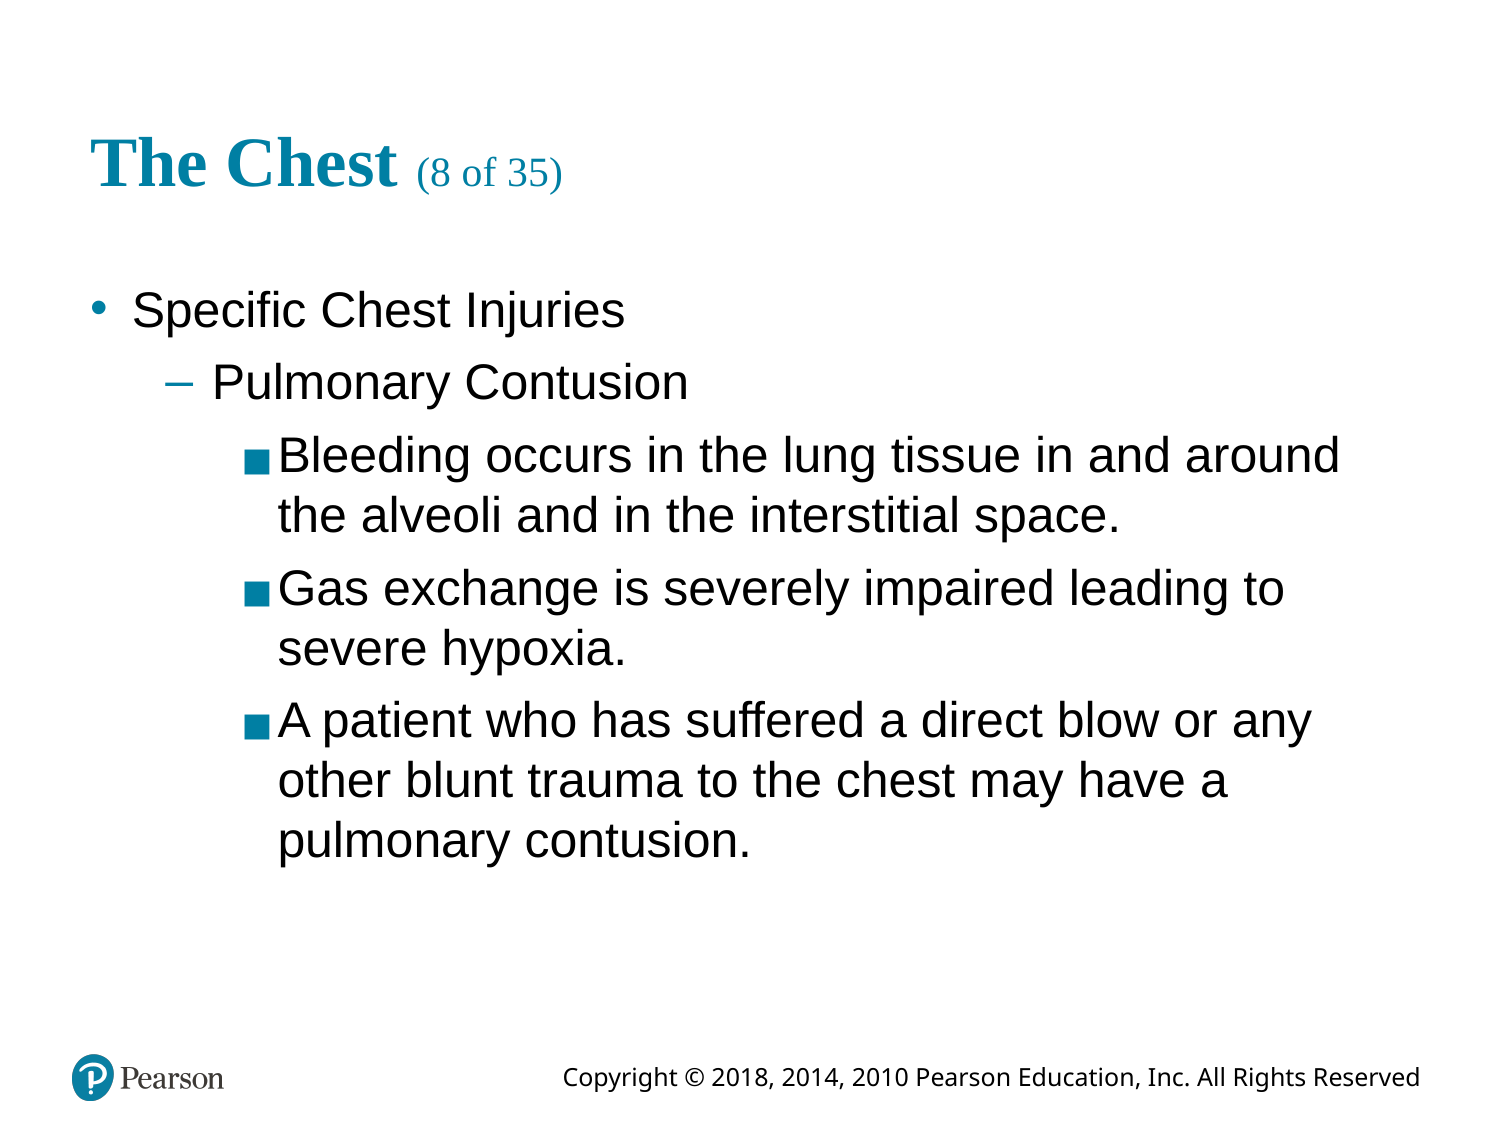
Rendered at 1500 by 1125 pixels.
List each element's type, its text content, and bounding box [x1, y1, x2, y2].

picture [80, 1063, 106, 1088]
picture [72, 1087, 83, 1101]
title The Chest (8 of 35) [75, 35, 1425, 216]
picture [72, 1054, 88, 1070]
list Specific Chest Injuries Pulmonary Contusion Bleeding occurs in the lung tissue in and around the alveoli and in the interstitial space. Gas exchange is severely impaired leading to severe hypoxia. A patient who has suffered a direct blow or any other blunt trauma to the chest may have a pulmonary contusion. [75, 262, 1425, 889]
picture [98, 1054, 224, 1101]
